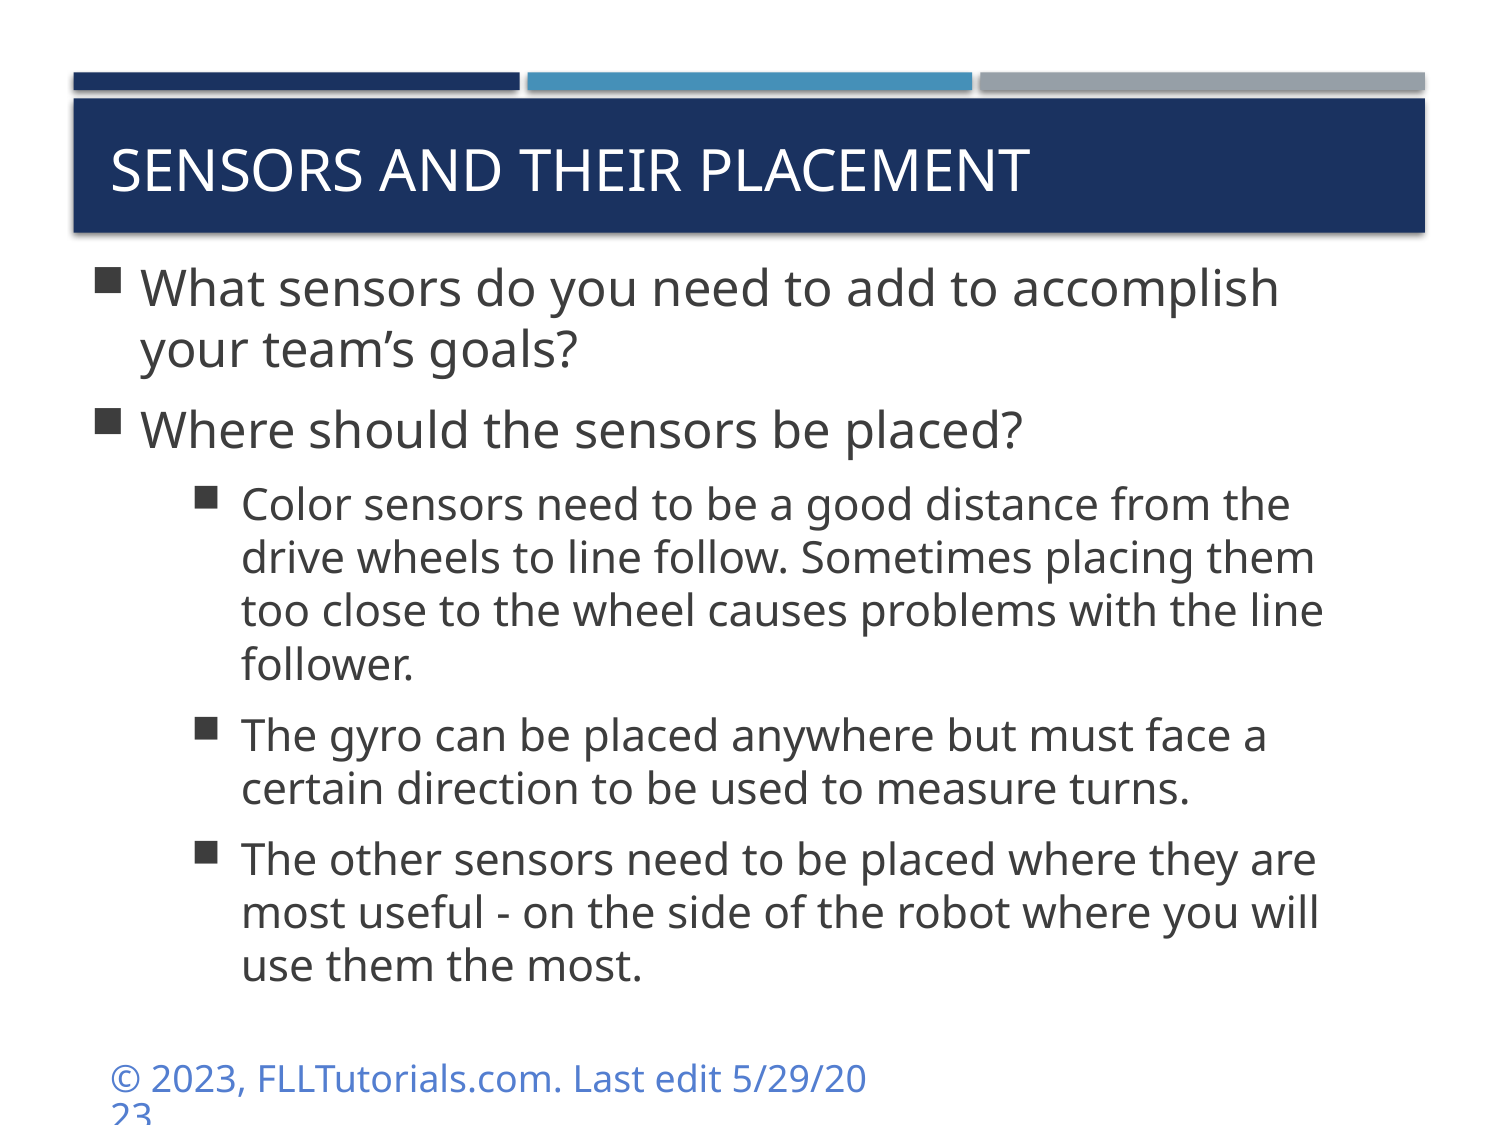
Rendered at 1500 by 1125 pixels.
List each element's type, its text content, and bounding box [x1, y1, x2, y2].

list What sensors do you need to add to accomplish your team’s goals? Where should the sensors be placed? Color sensors need to be a good distance from the drive wheels to line follow. Sometimes placing them too close to the wheel causes problems with the line follower. The gyro can be placed anywhere but must face a certain direction to be used to measure turns. The other sensors need to be placed where they are most useful - on the side of the robot where you will use them the most. [75, 248, 1406, 1008]
title Sensors And their placement [95, 112, 1406, 211]
footer © 2023, FLLTutorials.com. Last edit 5/29/2023 [95, 1047, 895, 1108]
